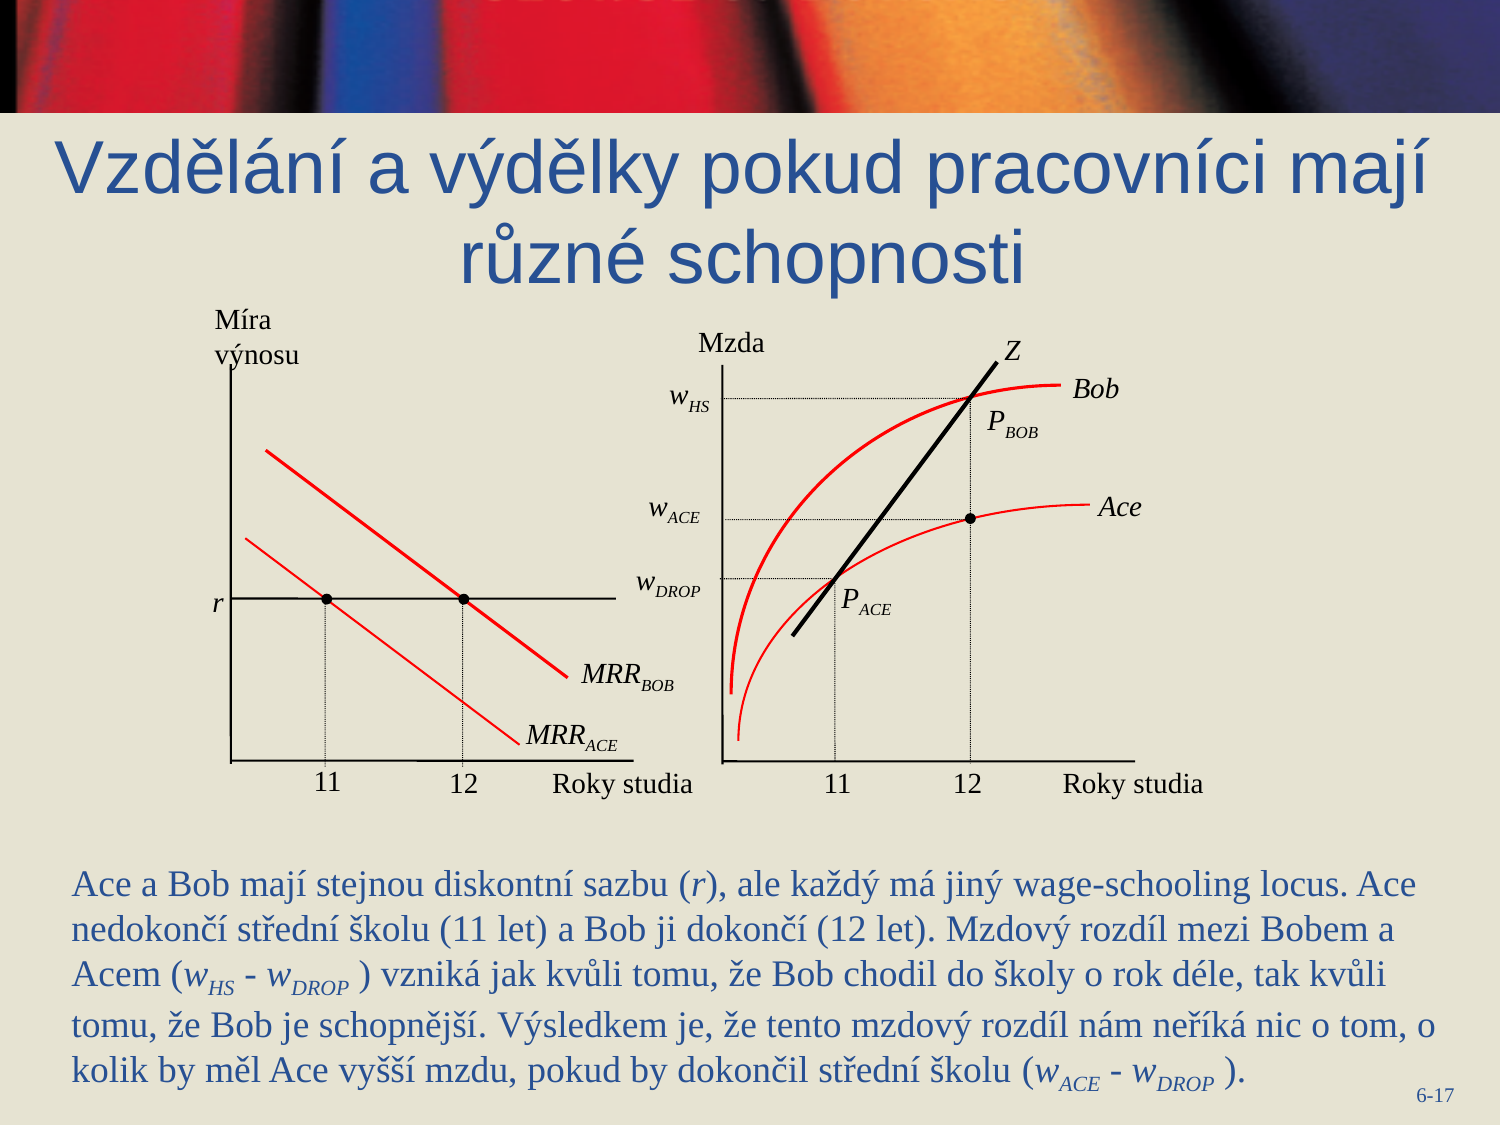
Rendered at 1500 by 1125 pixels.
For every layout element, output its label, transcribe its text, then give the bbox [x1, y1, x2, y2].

title Vzdělání a výdělky pokud pracovníci mají různé schopnosti [30, 112, 1456, 307]
text_box Ace a Bob mají stejnou diskontní sazbu (r), ale každý má jiný wage-schooling locus. Ace nedokončí střední školu (11 let) a Bob ji dokončí (12 let). Mzdový rozdíl mezi Bobem a Acem (wHS - wDROP ) vzniká jak kvůli tomu, že Bob chodil do školy o rok déle, tak kvůli tomu, že Bob je schopnější. Výsledkem je, že tento mzdový rozdíl nám neříká nic o tom, o kolik by měl Ace vyšší mzdu, pokud by dokončil střední školu (wACE - wDROP ). [56, 851, 1495, 1104]
picture [0, 0, 1500, 113]
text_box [210, 298, 1226, 813]
